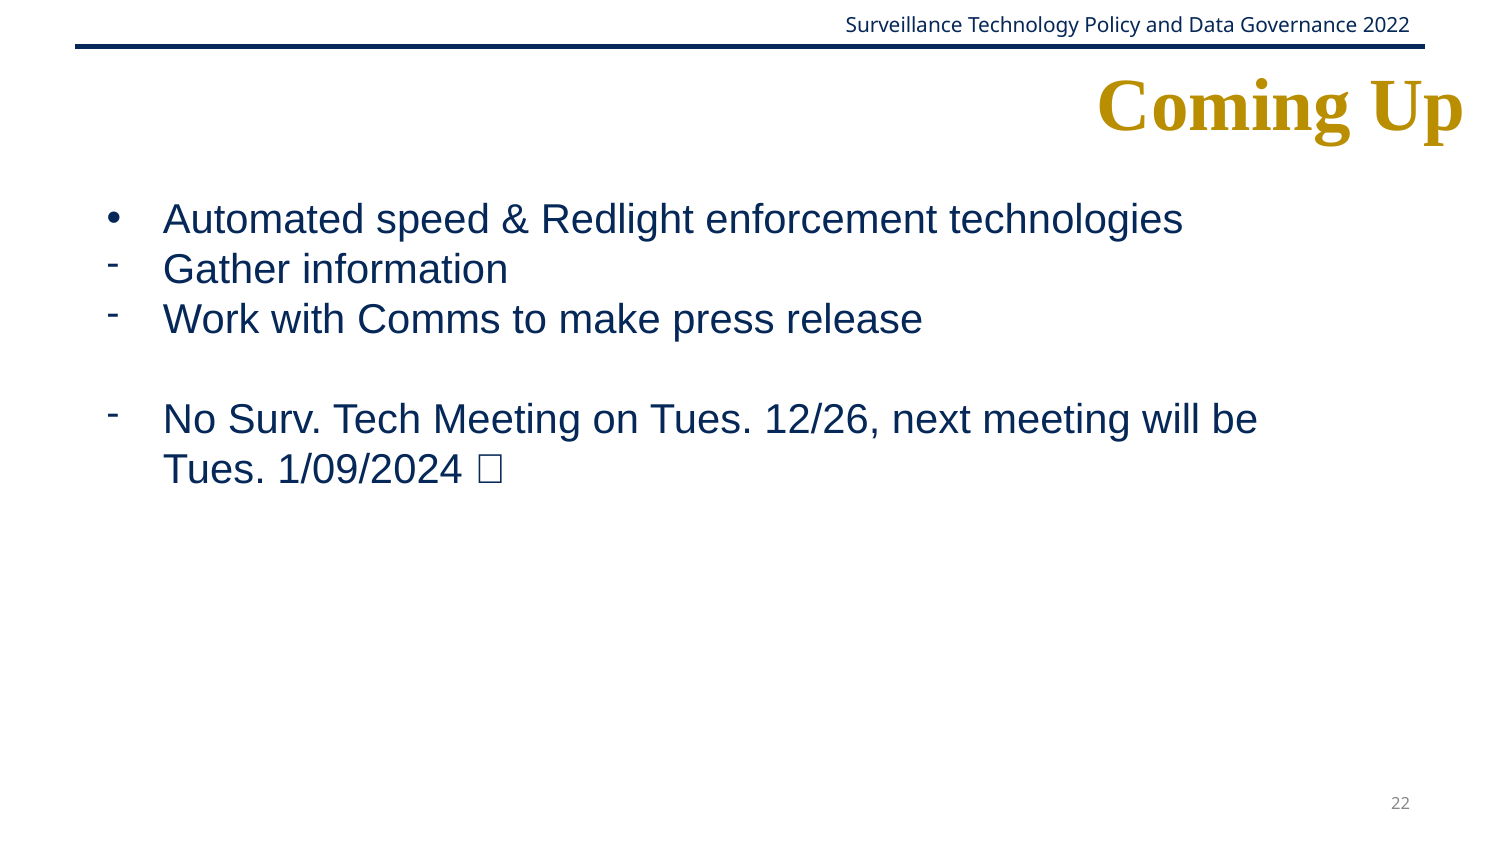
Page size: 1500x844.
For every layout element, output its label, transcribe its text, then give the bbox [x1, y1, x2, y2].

title Coming Up [375, 44, 1481, 247]
text_box Automated speed & Redlight enforcement technologies Gather information Work with Comms to make press release No Surv. Tech Meeting on Tues. 12/26, next meeting will be Tues. 1/09/2024 🥂 [74, 184, 1384, 782]
